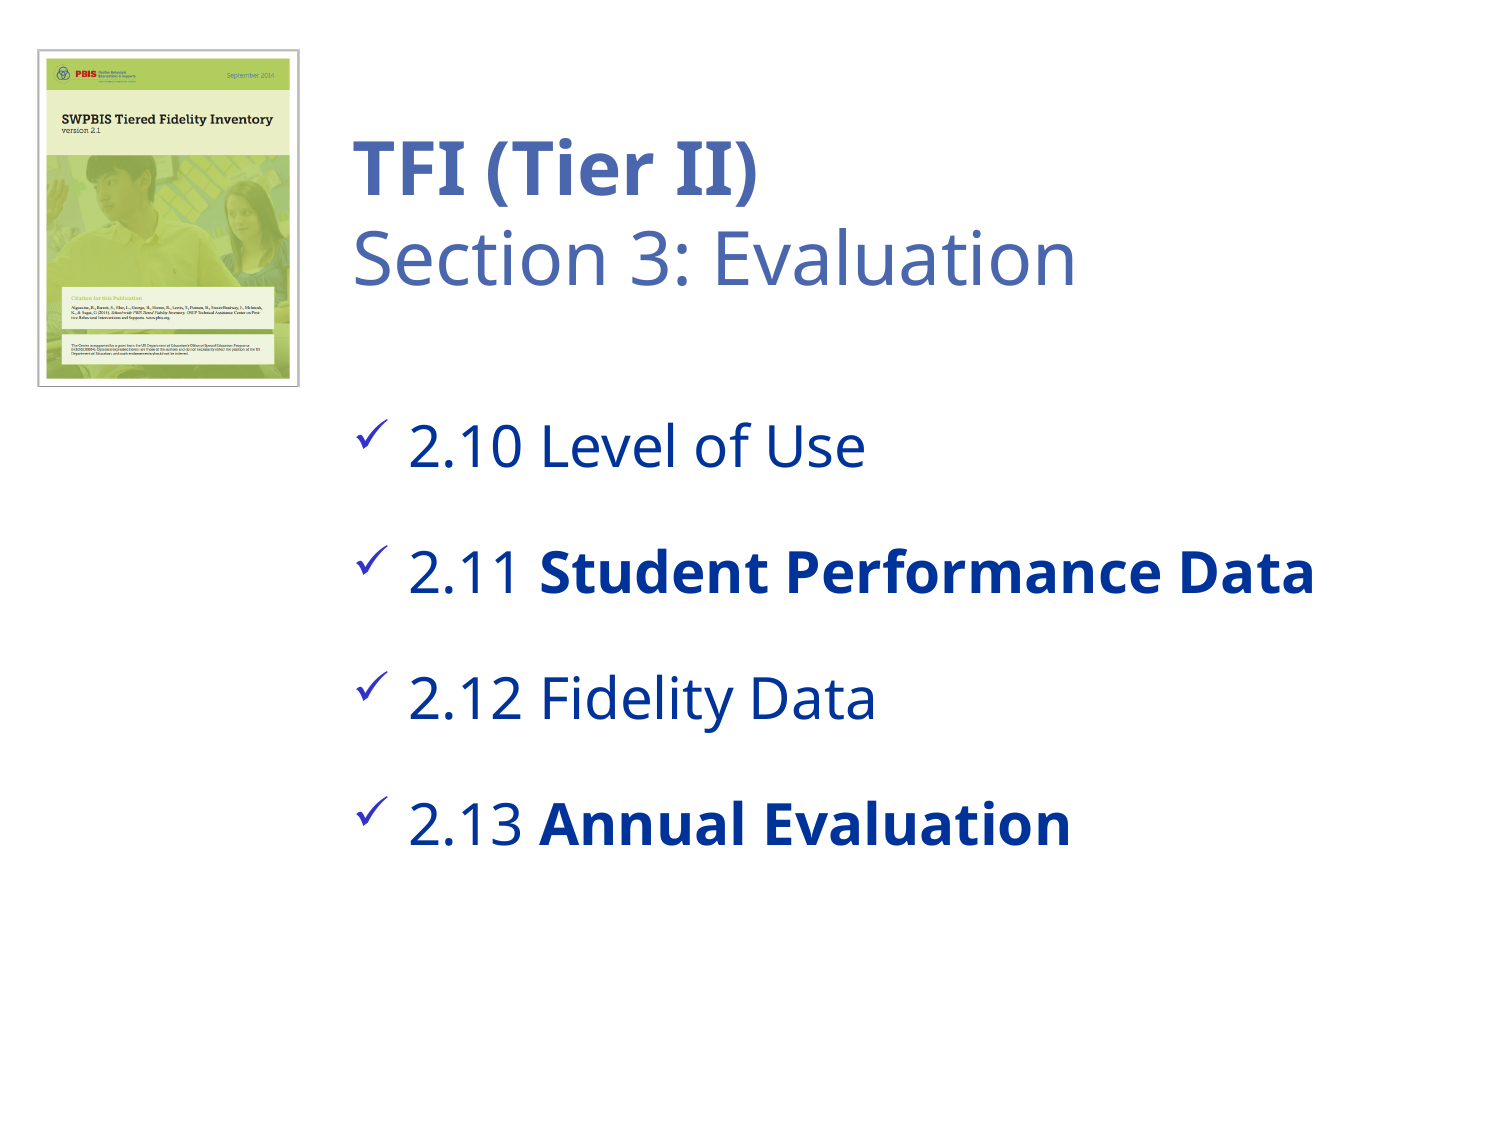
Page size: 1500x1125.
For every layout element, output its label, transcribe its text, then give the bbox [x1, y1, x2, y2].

title TFI (Tier II) Section 3: Evaluation [337, 112, 1379, 330]
picture [36, 49, 301, 387]
list 2.10 Level of Use 2.11 Student Performance Data 2.12 Fidelity Data 2.13 Annual Evaluation [337, 366, 1379, 1004]
